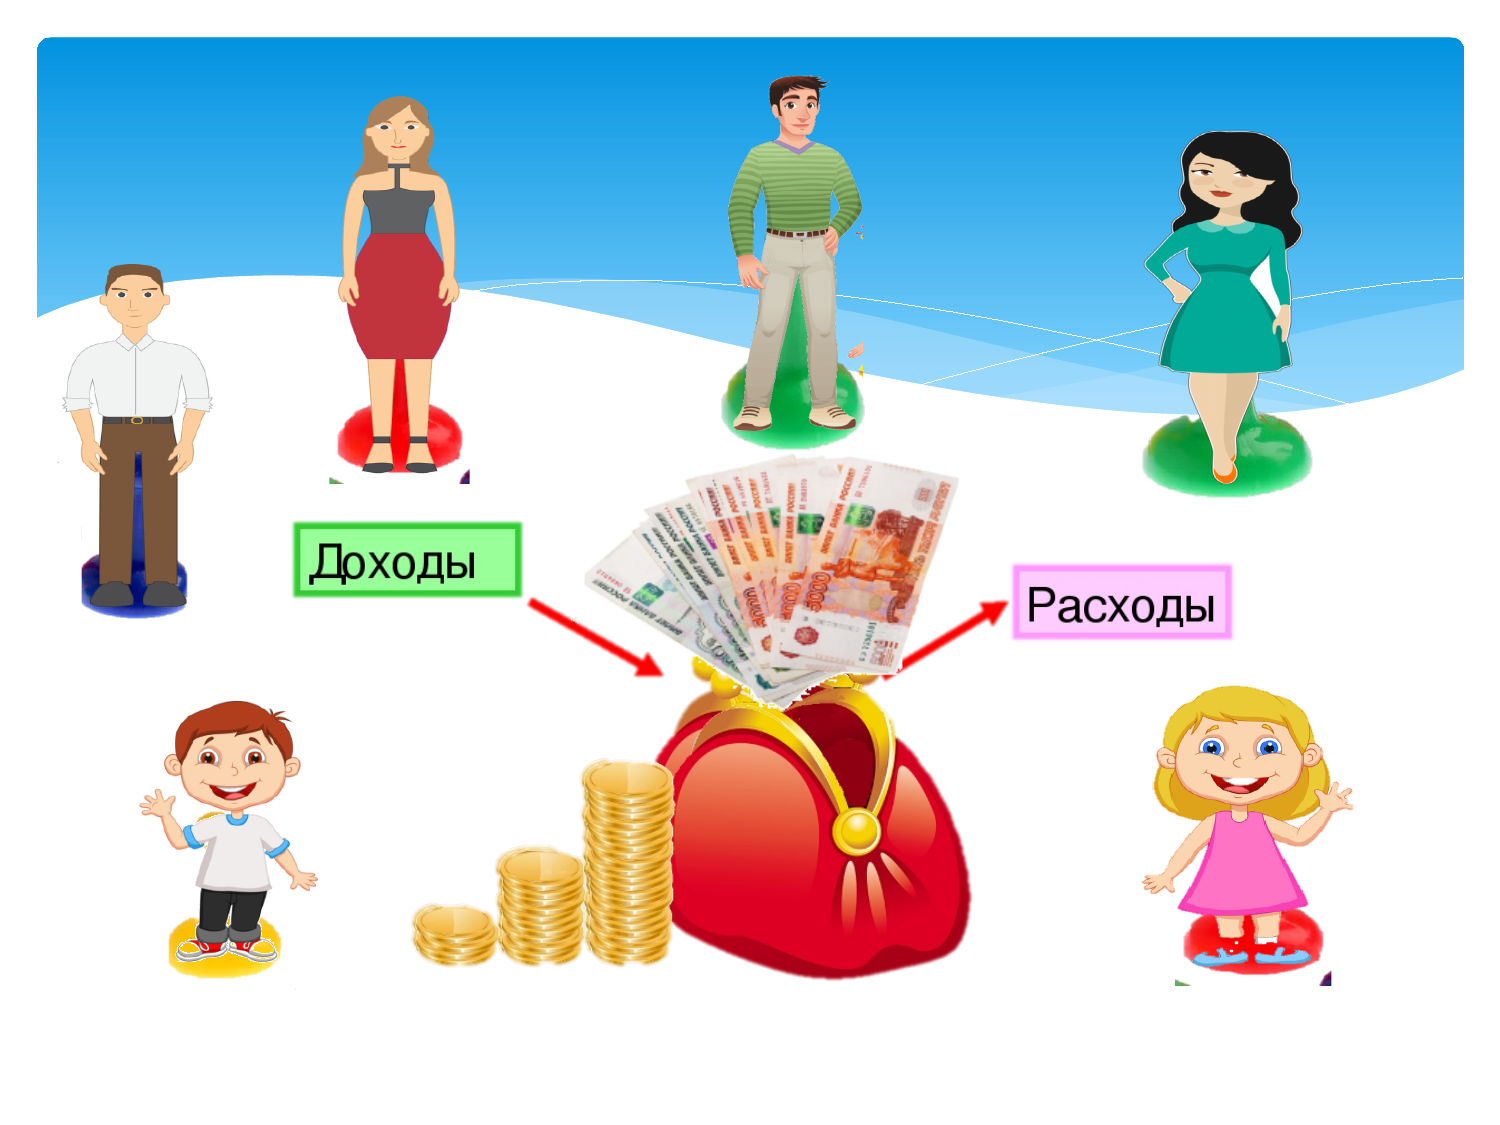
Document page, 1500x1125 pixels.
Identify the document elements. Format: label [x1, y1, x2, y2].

text_box [57, 264, 231, 628]
text_box [714, 74, 878, 440]
picture [61, 225, 1486, 1028]
text_box [1134, 130, 1330, 516]
text_box [1134, 678, 1360, 986]
text_box [327, 62, 479, 484]
text_box [122, 701, 322, 990]
